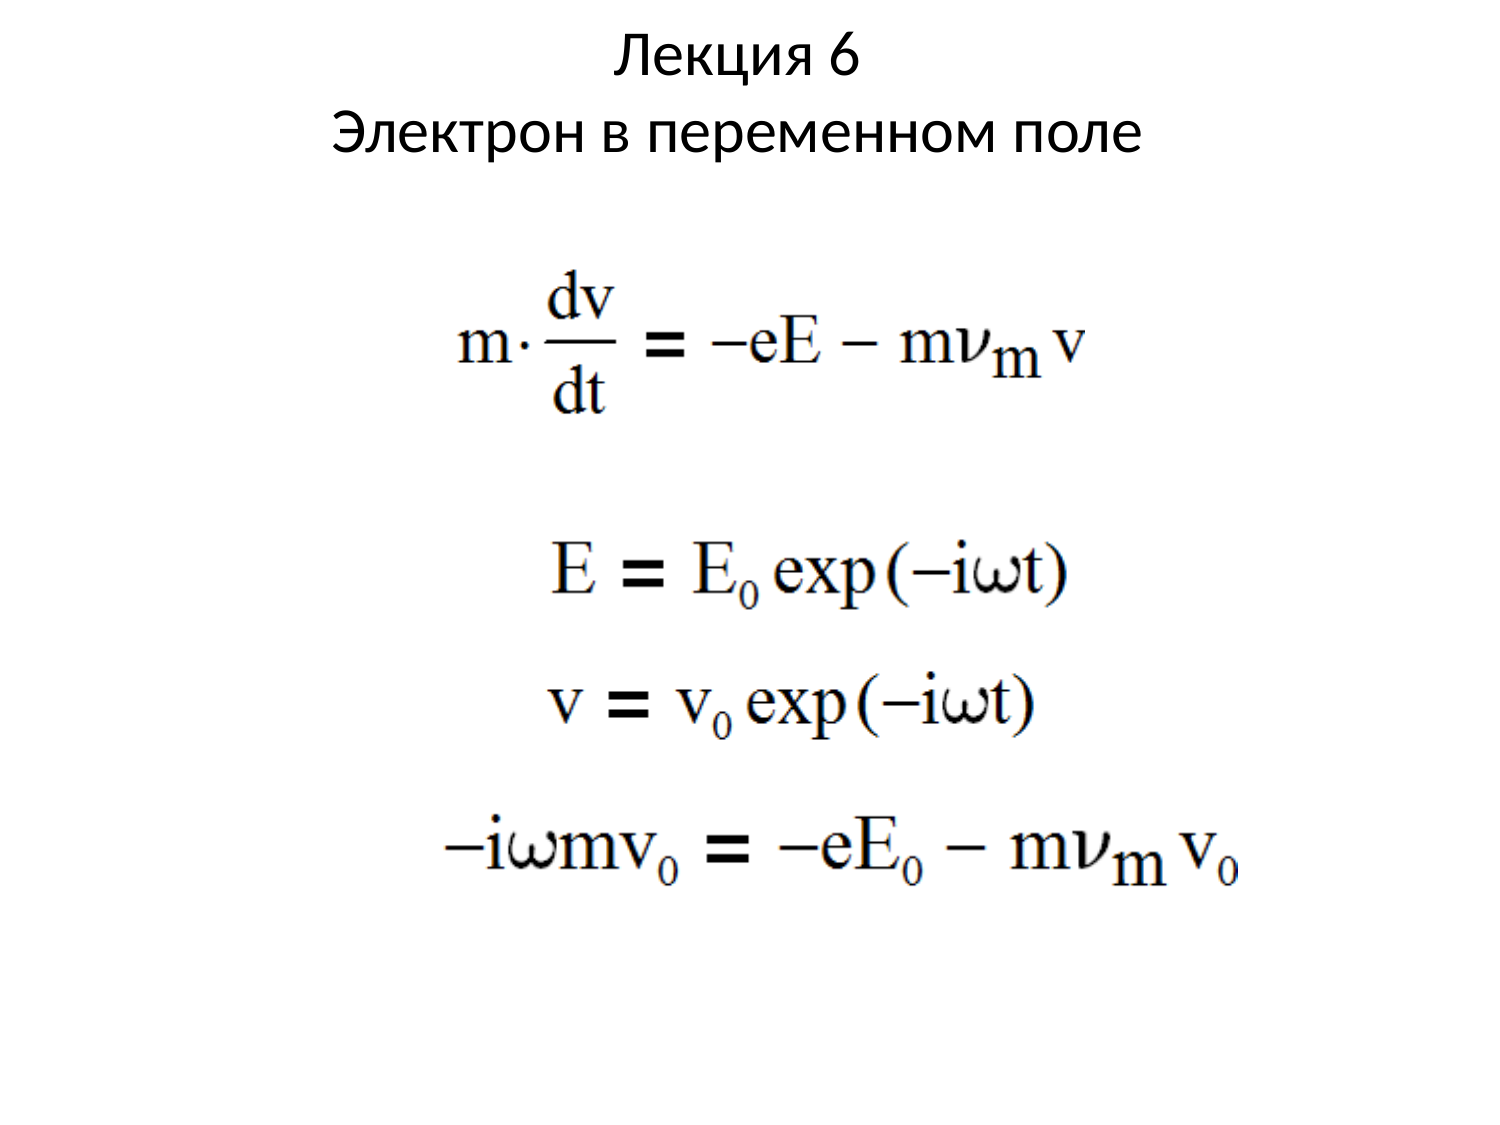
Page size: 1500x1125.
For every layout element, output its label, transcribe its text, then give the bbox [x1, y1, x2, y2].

picture [440, 798, 1238, 906]
picture [547, 524, 1069, 622]
picture [454, 255, 1085, 433]
picture [544, 656, 1036, 752]
title Лекция 6 Электрон в переменном поле [100, 3, 1376, 173]
